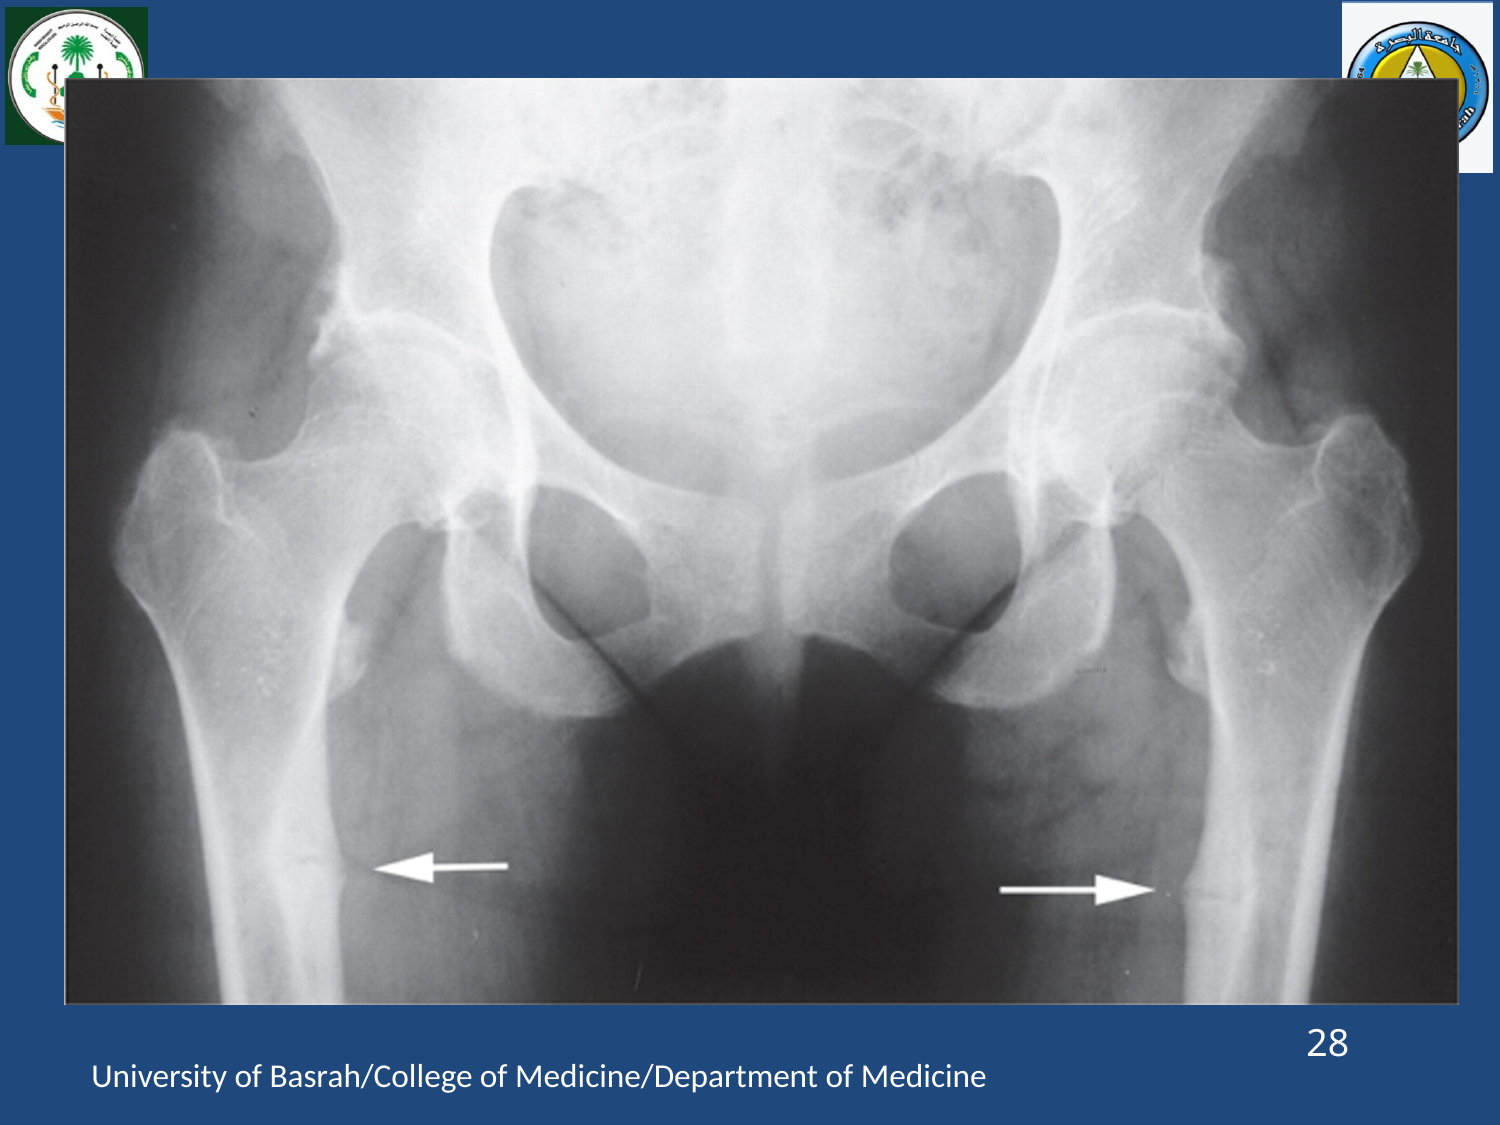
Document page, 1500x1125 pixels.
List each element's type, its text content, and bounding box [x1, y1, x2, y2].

footer University of Basrah/College of Medicine/Department of Medicine [76, 1046, 1176, 1103]
picture [1342, 1, 1493, 173]
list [64, 77, 1459, 1006]
slide_number 28 [1139, 1014, 1365, 1102]
picture [5, 7, 148, 145]
